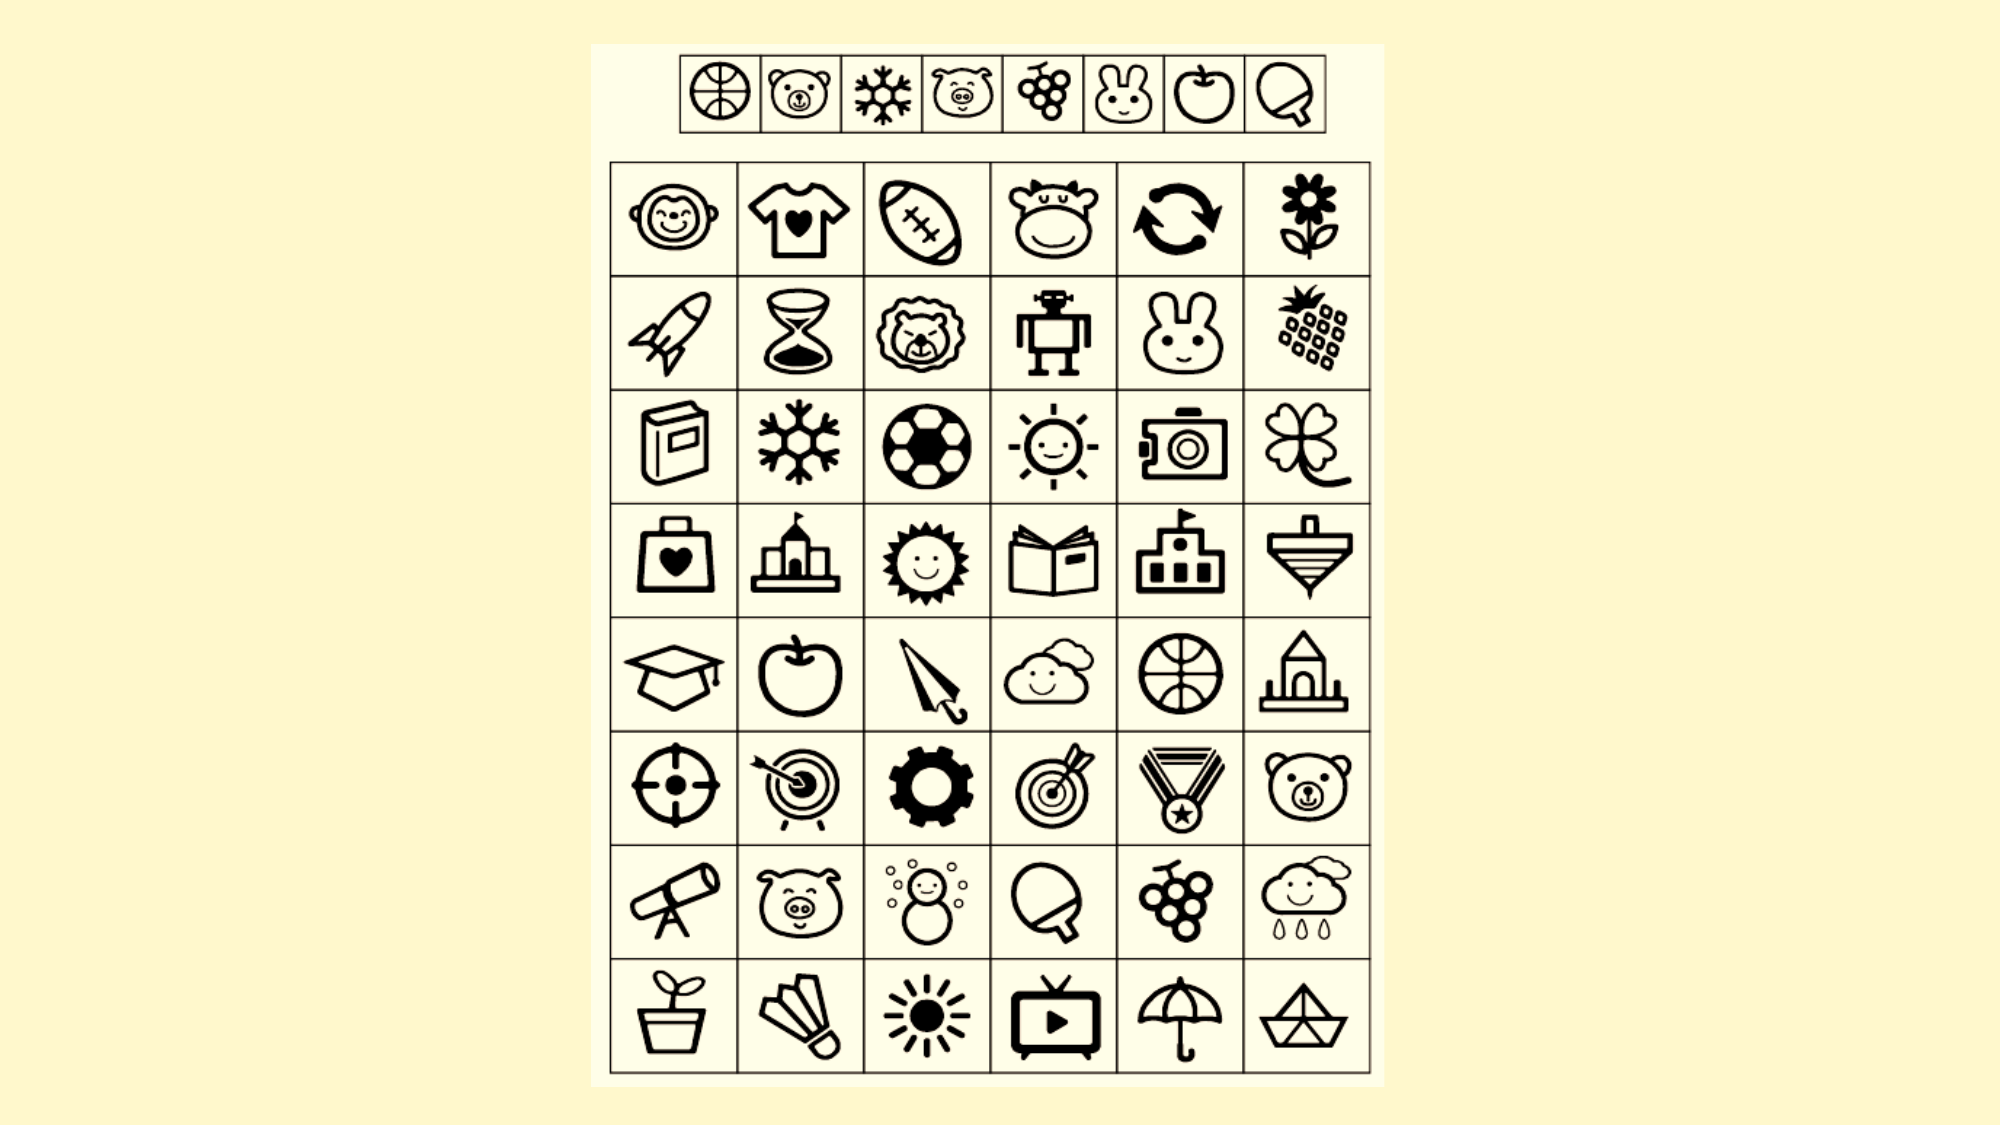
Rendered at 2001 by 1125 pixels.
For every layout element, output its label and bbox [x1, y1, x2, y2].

picture [590, 44, 1385, 1087]
